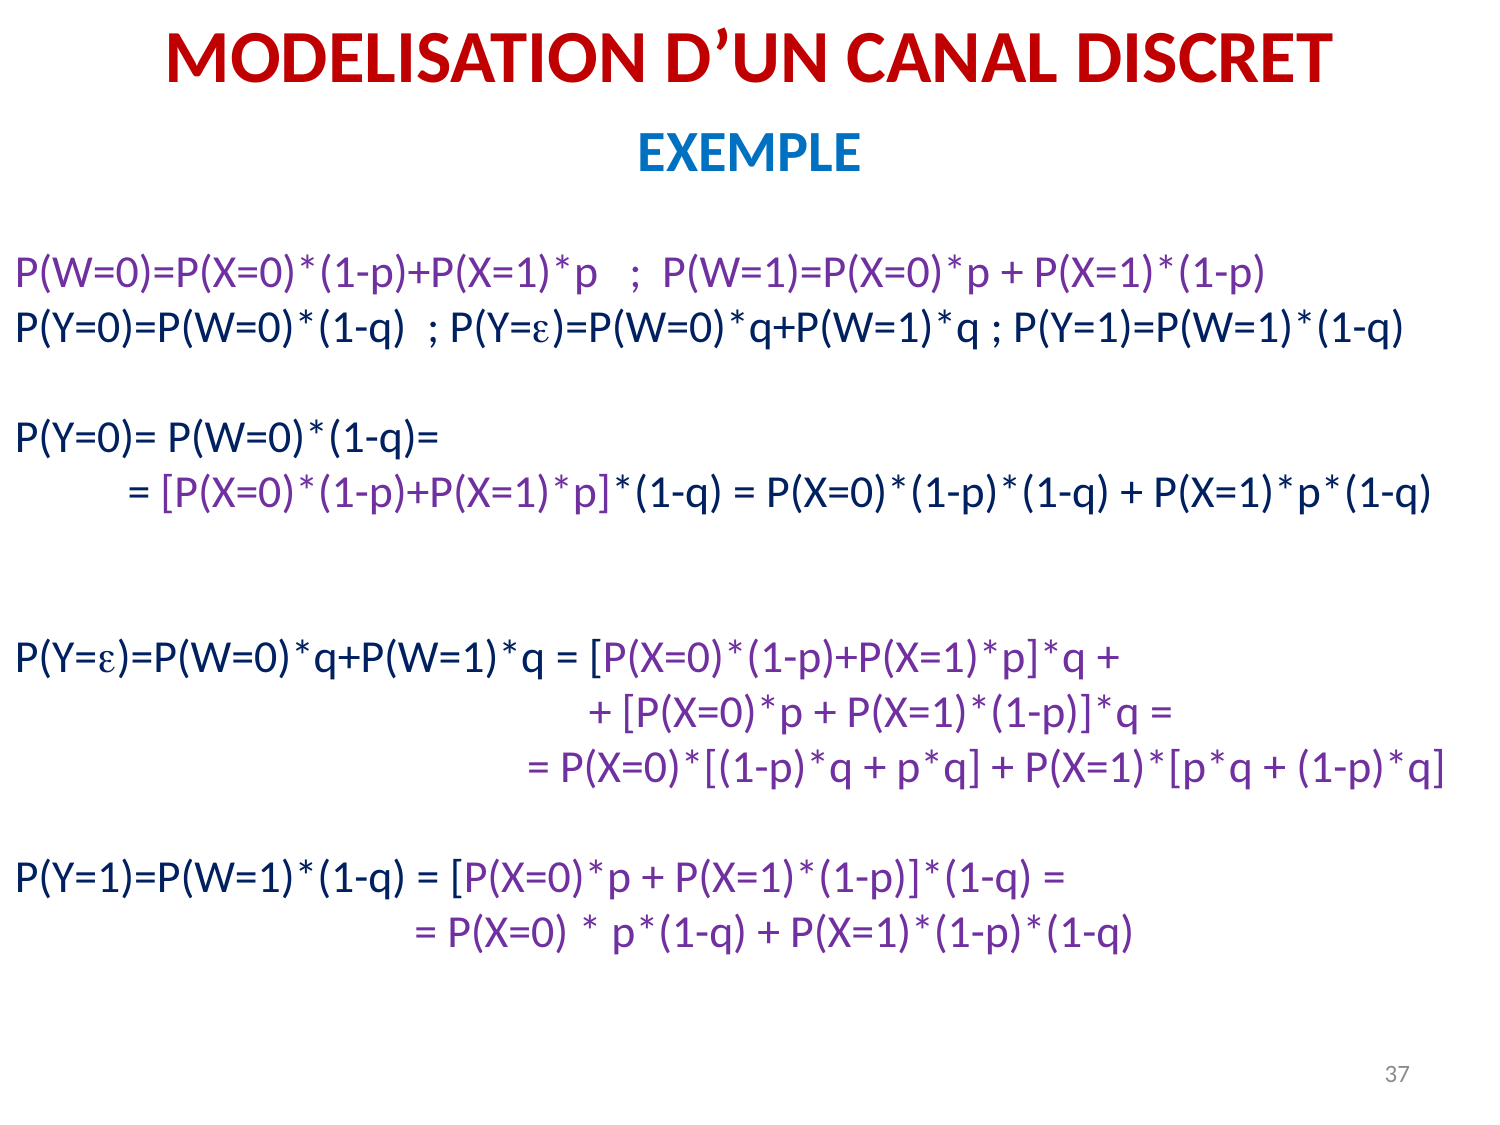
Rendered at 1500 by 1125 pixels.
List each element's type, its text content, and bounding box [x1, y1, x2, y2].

text_box P(W=0)=P(X=0)*(1-p)+P(X=1)*p ; P(W=1)=P(X=0)*p + P(X=1)*(1-p) P(Y=0)=P(W=0)*(1-q) ; P(Y=)=P(W=0)*q+P(W=1)*q ; P(Y=1)=P(W=1)*(1-q) P(Y=0)= P(W=0)*(1-q)= = [P(X=0)*(1-p)+P(X=1)*p]*(1-q) = P(X=0)*(1-p)*(1-q) + P(X=1)*p*(1-q) P(Y=)=P(W=0)*q+P(W=1)*q = [P(X=0)*(1-p)+P(X=1)*p]*q + + [P(X=0)*p + P(X=1)*(1-p)]*q = = P(X=0)*[(1-p)*q + p*q] + P(X=1)*[p*q + (1-p)*q] P(Y=1)=P(W=1)*(1-q) = [P(X=0)*p + P(X=1)*(1-p)]*(1-q) = = P(X=0) * p*(1-q) + P(X=1)*(1-p)*(1-q) [0, 234, 1500, 1125]
text_box MODELISATION D’UN CANAL DISCRET [0, 0, 1500, 105]
text_box EXEMPLE [0, 105, 1500, 234]
